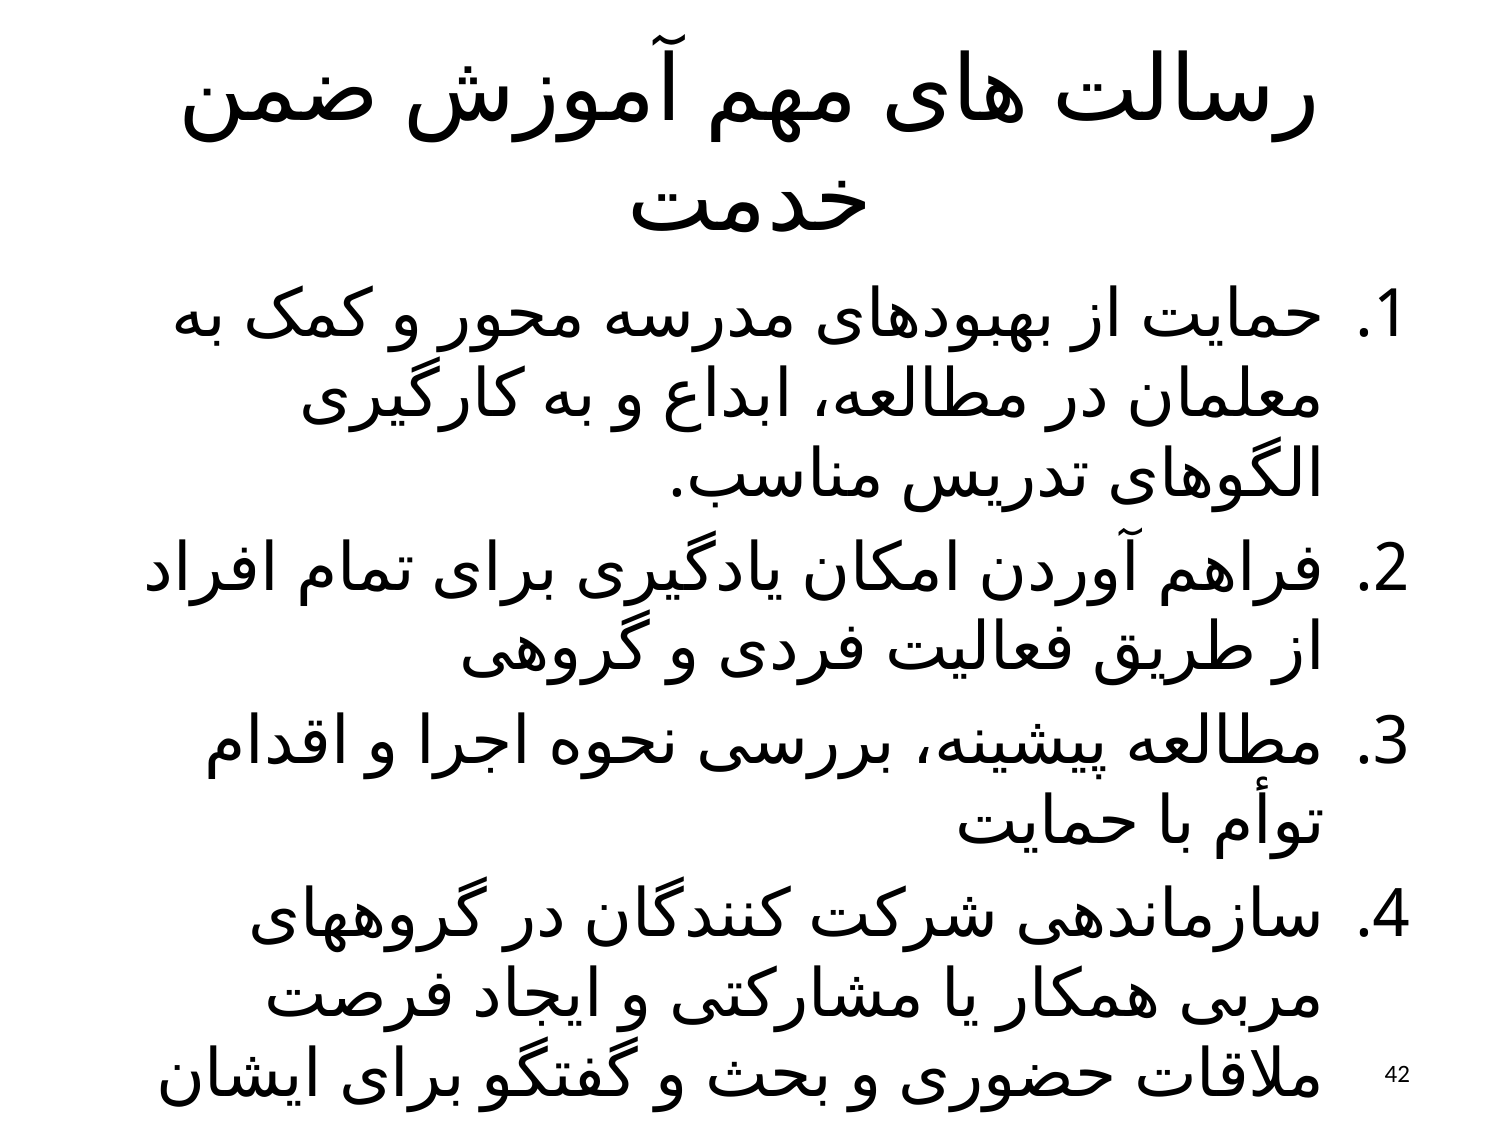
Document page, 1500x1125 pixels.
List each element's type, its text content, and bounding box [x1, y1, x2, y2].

list حمایت از بهبودهای مدرسه محور و کمک به معلمان در مطالعه، ابداع و به کارگیری الگوهای تدریس مناسب. فراهم آوردن امکان یادگیری برای تمام افراد از طریق فعالیت فردی و گروهی مطالعه پیشینه، بررسی نحوه اجرا و اقدام توأم با حمایت سازماندهی شرکت کنندگان در گروههای مربی همکار یا مشارکتی و ایجاد فرصت ملاقات حضوری و بحث و گفتگو برای ایشان [75, 262, 1425, 1005]
slide_number 42 [1074, 1042, 1425, 1103]
title رسالت های مهم آموزش ضمن خدمت [75, 45, 1425, 233]
